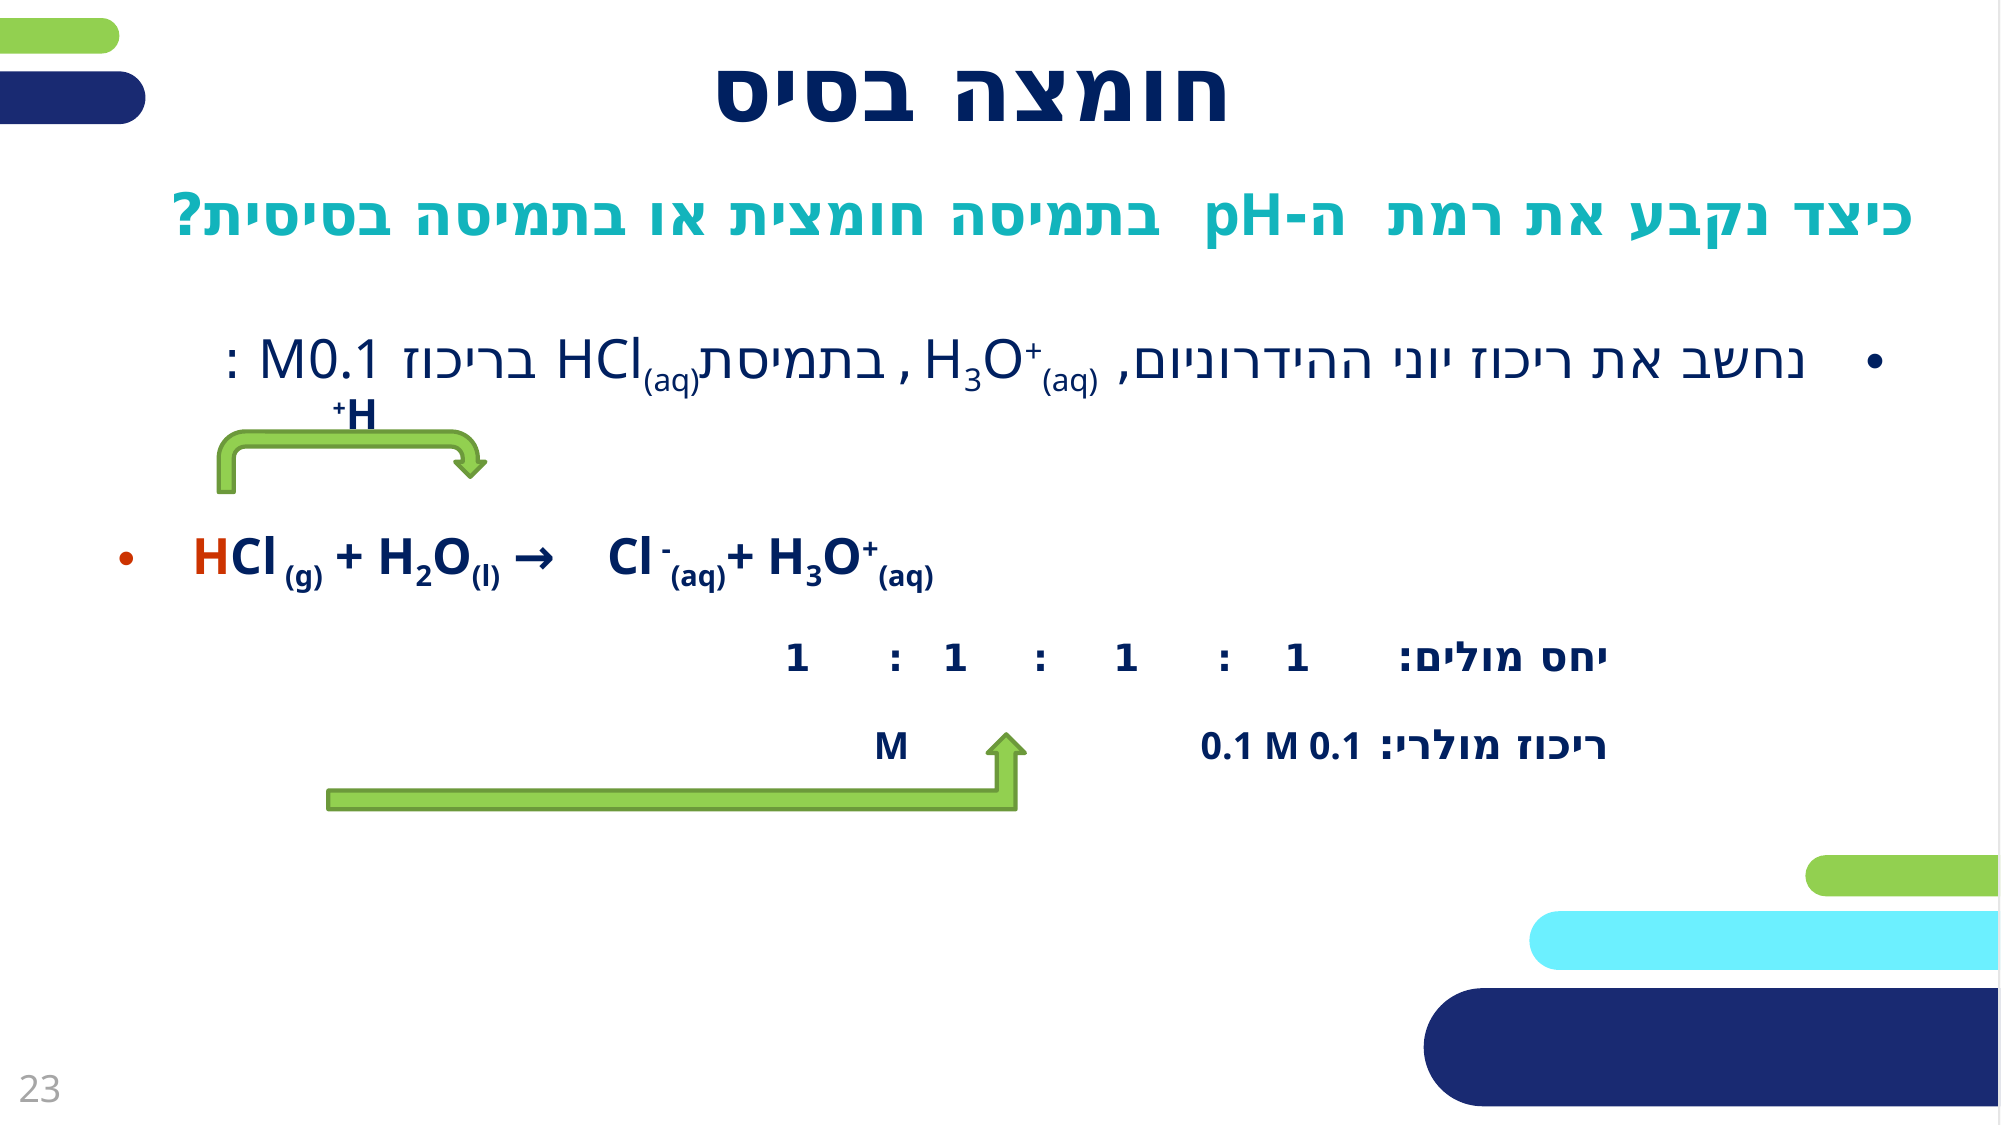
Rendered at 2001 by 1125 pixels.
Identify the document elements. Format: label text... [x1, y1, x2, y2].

list נחשב את ריכוז יוני ההידרוניום, H3O+(aq) , בתמיסתHCl(aq) בריכוז M0.1 : HCl (g) + H2O(l) → Cl -(aq)+ H3O+(aq) יחס מולים: 1 : 1 : 1 : 1 ריכוז מולרי: M 0.1 M 0.1 [102, 279, 1900, 853]
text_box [218, 380, 1026, 810]
list כיצד נקבע את רמת ה-pH בתמיסה חומצית או בתמיסה בסיסית? [84, 167, 1916, 243]
title חומצה בסיס [168, 25, 1776, 144]
